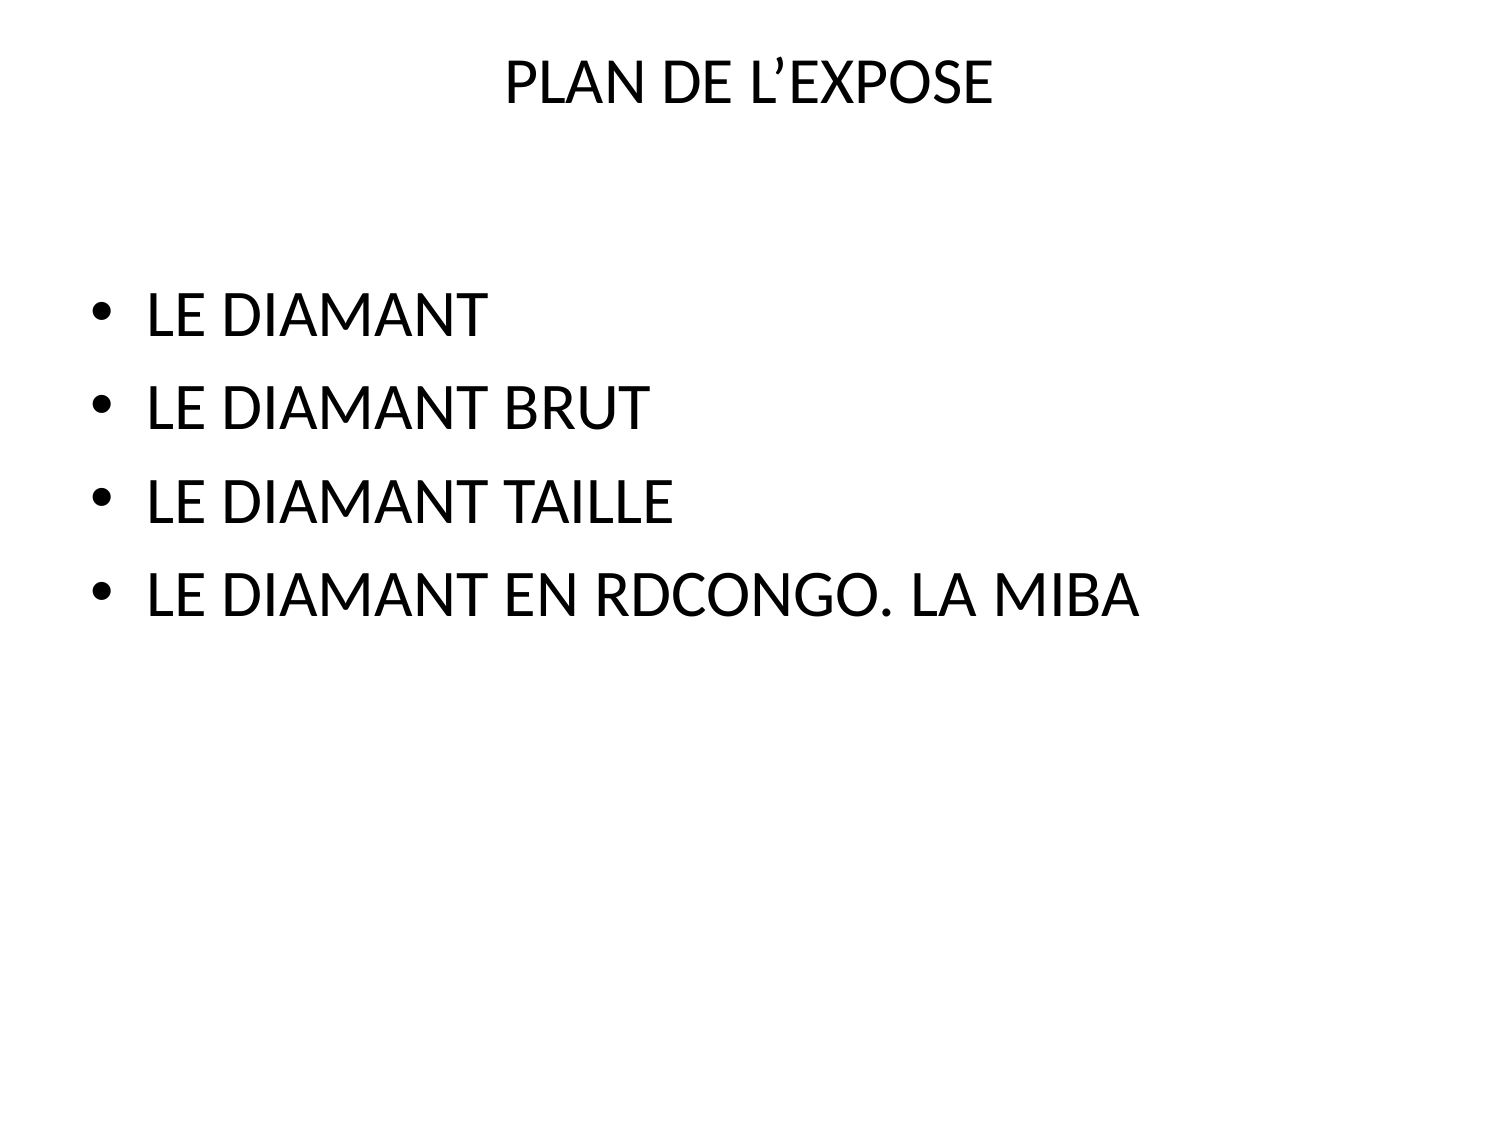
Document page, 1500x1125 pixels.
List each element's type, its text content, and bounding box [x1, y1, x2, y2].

list LE DIAMANT LE DIAMANT BRUT LE DIAMANT TAILLE LE DIAMANT EN RDCONGO. LA MIBA [75, 262, 1425, 1005]
title PLAN DE L’EXPOSE [75, 45, 1425, 262]
